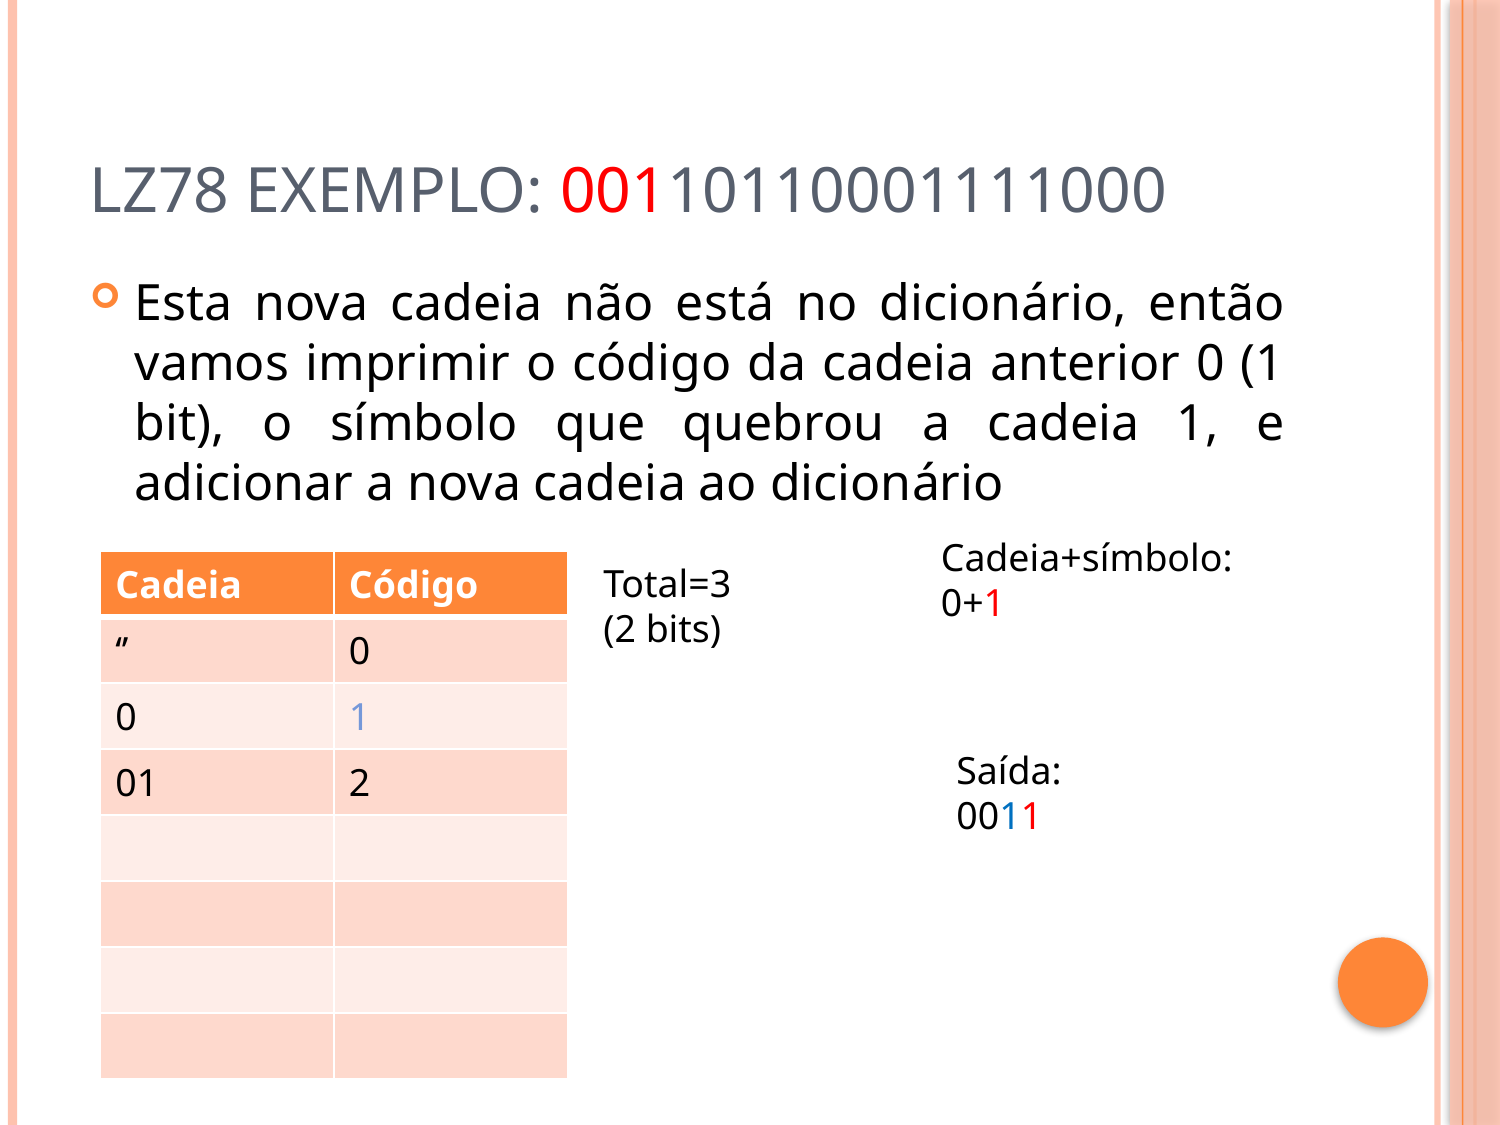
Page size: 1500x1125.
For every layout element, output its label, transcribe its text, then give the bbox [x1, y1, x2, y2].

table_cell 1 [335, 684, 567, 748]
text_box Total=3 (2 bits) [588, 552, 747, 658]
table_cell [335, 882, 567, 946]
table_header Código [335, 552, 567, 614]
table_cell [335, 948, 567, 1012]
table_cell [101, 1014, 333, 1078]
table_header Cadeia [101, 552, 333, 614]
table_cell 0 [101, 684, 333, 748]
table_cell [335, 816, 567, 880]
table_cell [101, 882, 333, 946]
table_cell 0 [335, 620, 567, 682]
table_cell ‘’ [101, 620, 333, 682]
table_cell [101, 816, 333, 880]
table_cell [335, 1014, 567, 1078]
table_cell [101, 948, 333, 1012]
text_box Saída: 0011 [941, 739, 1077, 845]
text_box Cadeia+símbolo: 0+1 [926, 526, 1248, 632]
title LZ78 Exemplo: 00110110001111000 [75, 45, 1300, 233]
table_cell 01 [101, 750, 333, 814]
list Esta nova cadeia não está no dicionário, então vamos imprimir o código da cadeia anterior 0 (1 bit), o símbolo que quebrou a cadeia 1, e adicionar a nova cadeia ao dicionário [75, 262, 1300, 1062]
table_cell 2 [335, 750, 567, 814]
